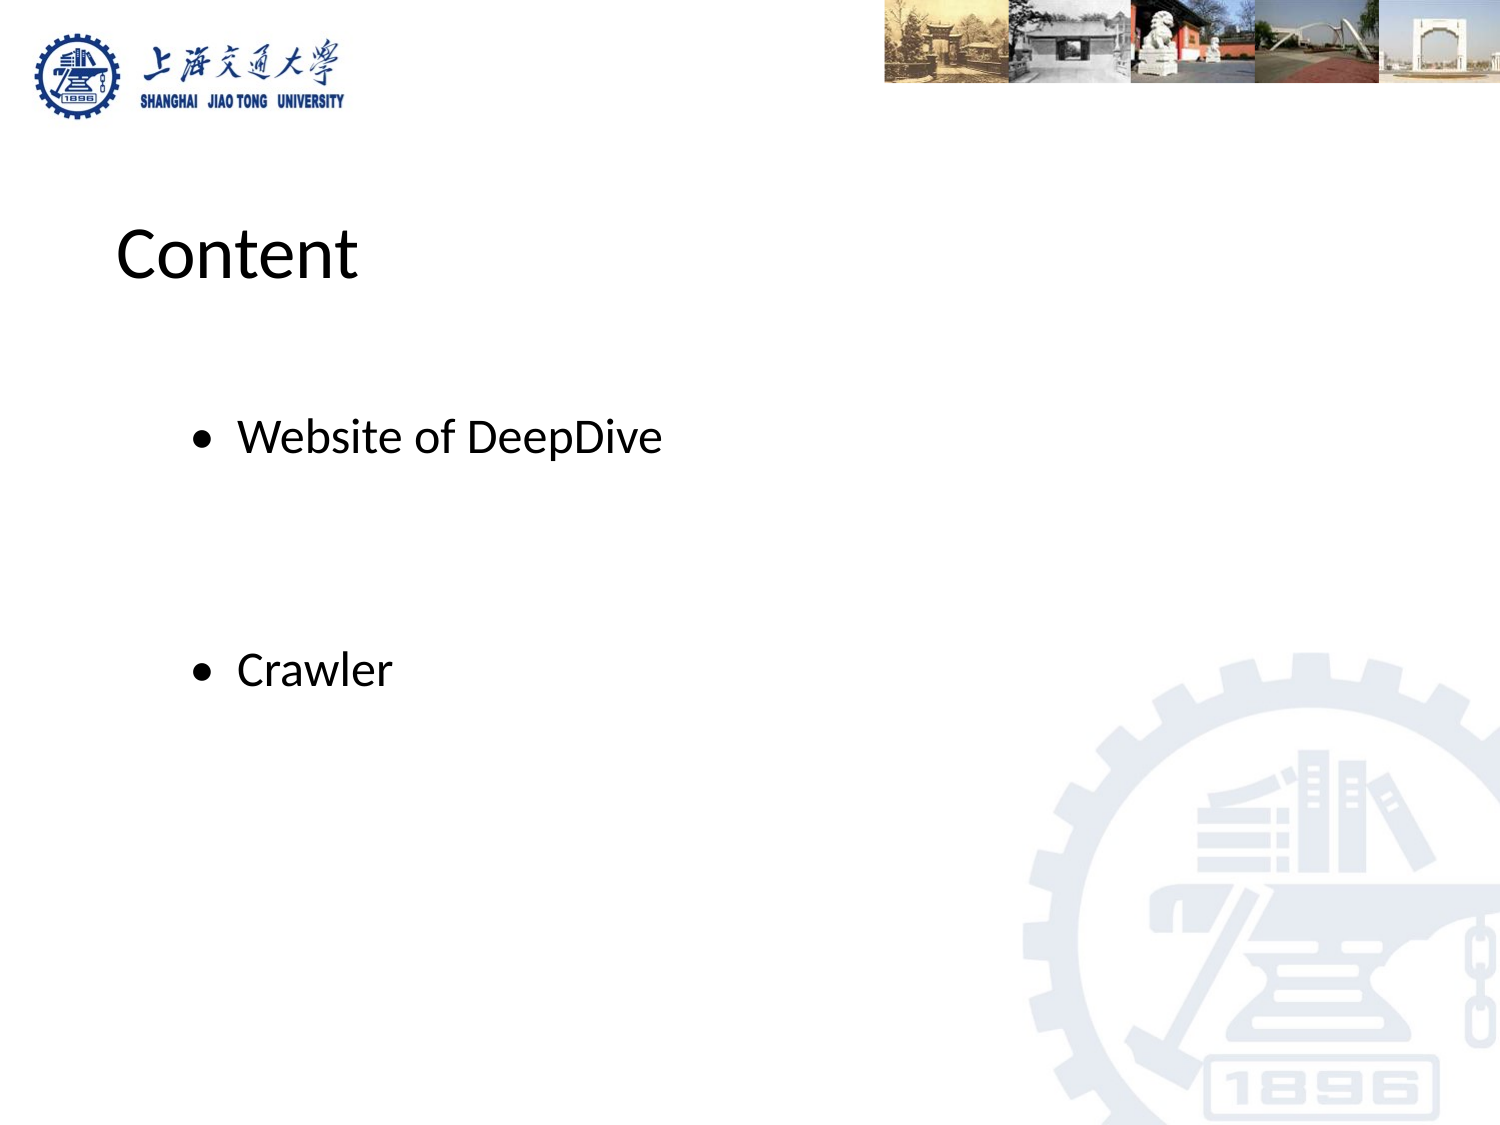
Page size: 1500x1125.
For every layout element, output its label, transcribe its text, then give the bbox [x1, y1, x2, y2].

picture [0, 0, 1500, 1125]
text_box Content [101, 196, 426, 301]
text_box • Website of DeepDive [174, 395, 820, 471]
text_box • Crawler [174, 628, 677, 704]
